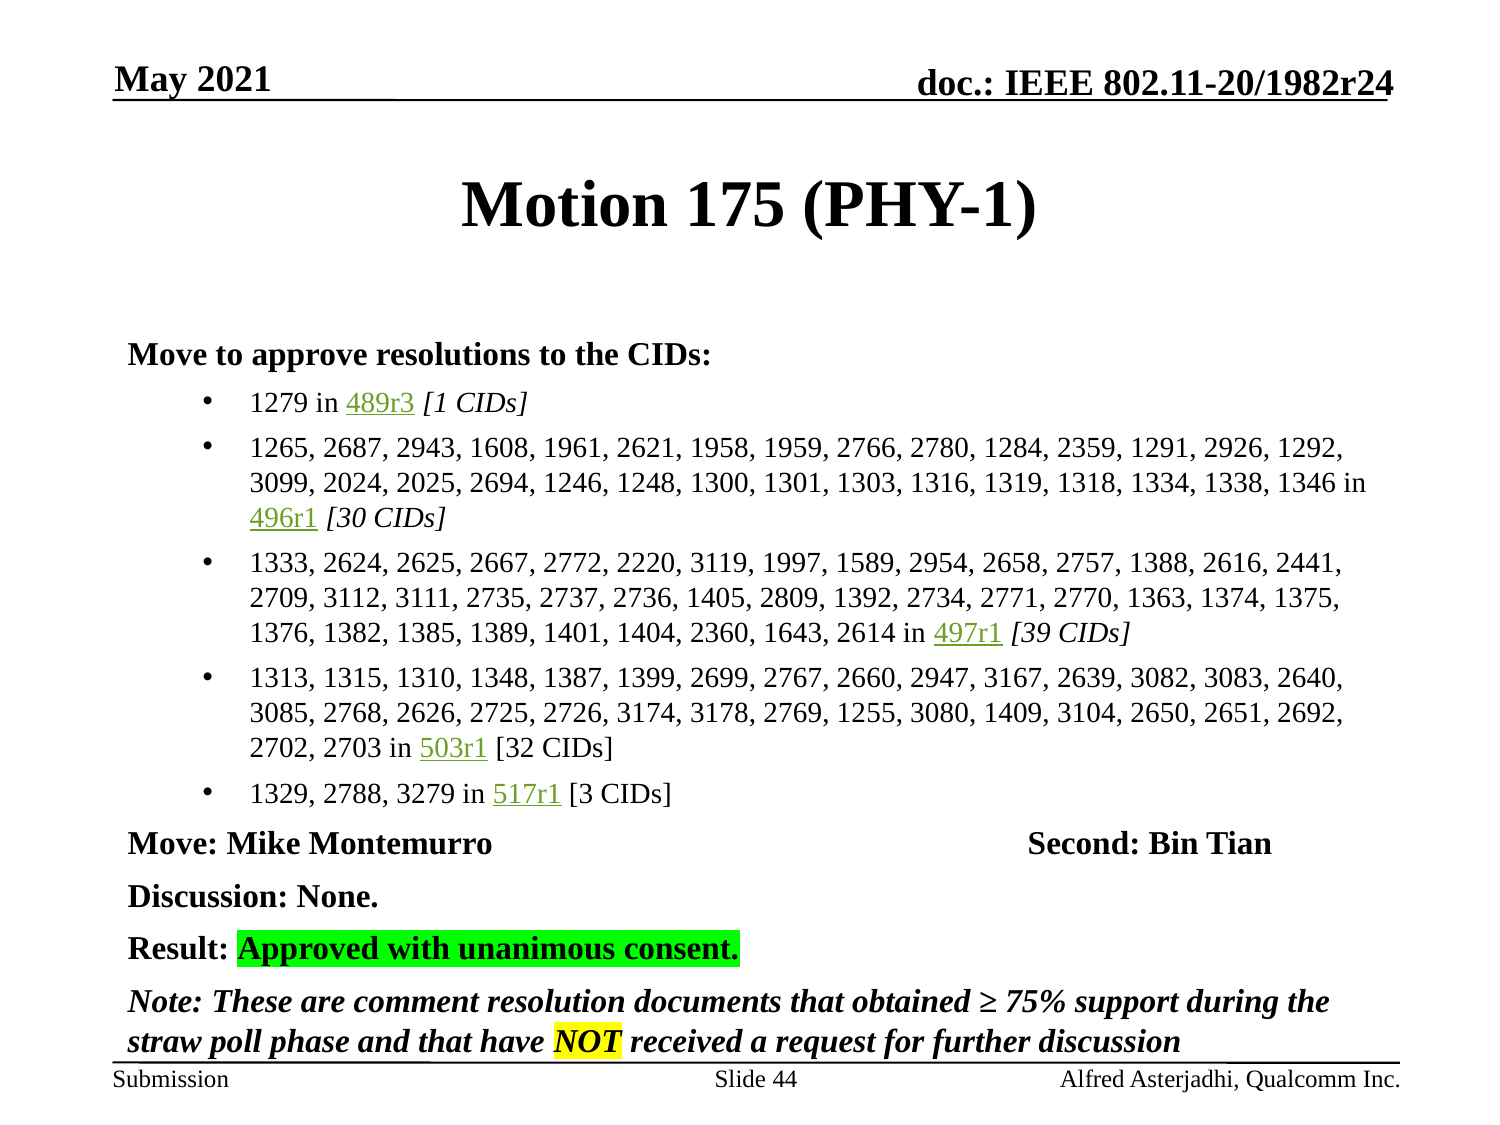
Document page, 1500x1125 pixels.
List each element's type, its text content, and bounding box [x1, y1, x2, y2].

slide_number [114, 54, 423, 100]
title Motion 175 (PHY-1) [112, 112, 1388, 288]
list Move to approve resolutions to the CIDs: 1279 in 489r3 [1 CIDs] 1265, 2687, 2943, 1608, 1961, 2621, 1958, 1959, 2766, 2780, 1284, 2359, 1291, 2926, 1292, 3099, 2024, 2025, 2694, 1246, 1248, 1300, 1301, 1303, 1316, 1319, 1318, 1334, 1338, 1346 in 496r1 [30 CIDs] 1333, 2624, 2625, 2667, 2772, 2220, 3119, 1997, 1589, 2954, 2658, 2757, 1388, 2616, 2441, 2709, 3112, 3111, 2735, 2737, 2736, 1405, 2809, 1392, 2734, 2771, 2770, 1363, 1374, 1375, 1376, 1382, 1385, 1389, 1401, 1404, 2360, 1643, 2614 in 497r1 [39 CIDs] 1313, 1315, 1310, 1348, 1387, 1399, 2699, 2767, 2660, 2947, 3167, 2639, 3082, 3083, 2640, 3085, 2768, 2626, 2725, 2726, 3174, 3178, 2769, 1255, 3080, 1409, 3104, 2650, 2651, 2692, 2702, 2703 in 503r1 [32 CIDs] 1329, 2788, 3279 in 517r1 [3 CIDs] Move: Mike Montemurro Second: Bin Tian Discussion: None. Result: Approved with unanimous consent. Note: These are comment resolution documents that obtained ≥ 75% support during the straw poll phase and that have NOT received a request for further discussion [112, 324, 1388, 1063]
footer Alfred Asterjadhi, Qualcomm Inc. [878, 1061, 1402, 1093]
slide_number Slide 44 [712, 1061, 800, 1123]
